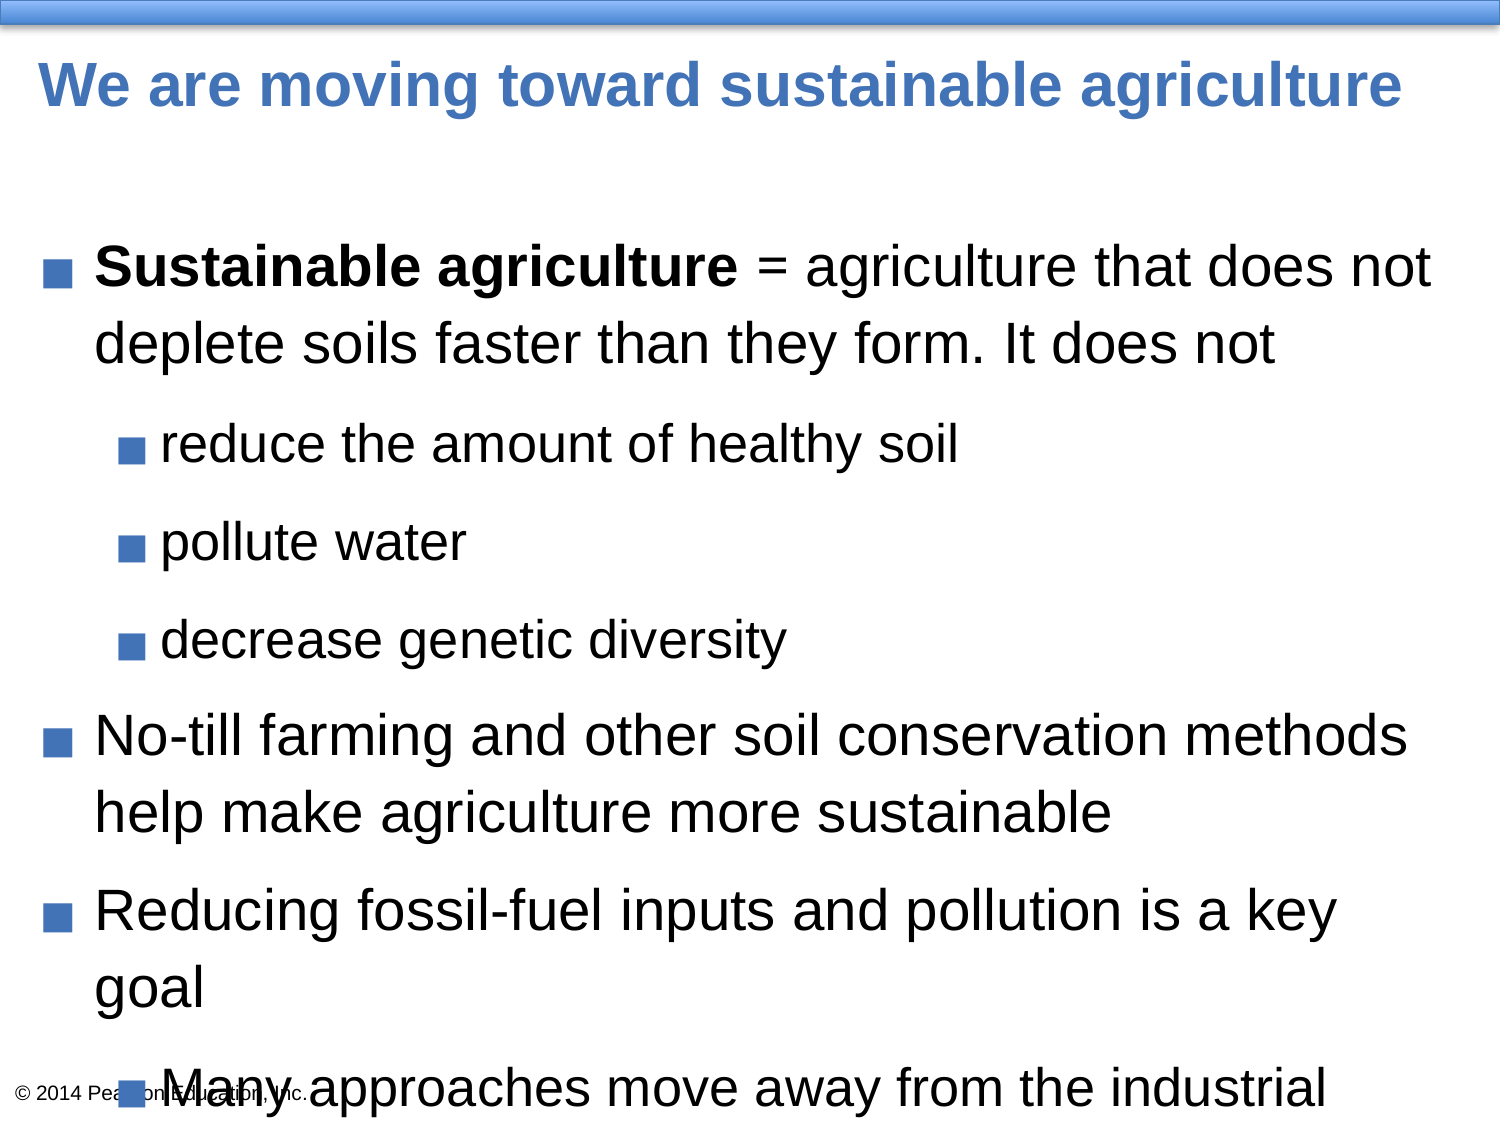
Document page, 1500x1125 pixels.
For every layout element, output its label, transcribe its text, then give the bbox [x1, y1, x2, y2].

title We are moving toward sustainable agriculture [23, 36, 1476, 213]
list Sustainable agriculture = agriculture that does not deplete soils faster than they form. It does not reduce the amount of healthy soil pollute water decrease genetic diversity No-till farming and other soil conservation methods help make agriculture more sustainable Reducing fossil-fuel inputs and pollution is a key goal Many approaches move away from the industrial agriculture model [23, 213, 1476, 1088]
